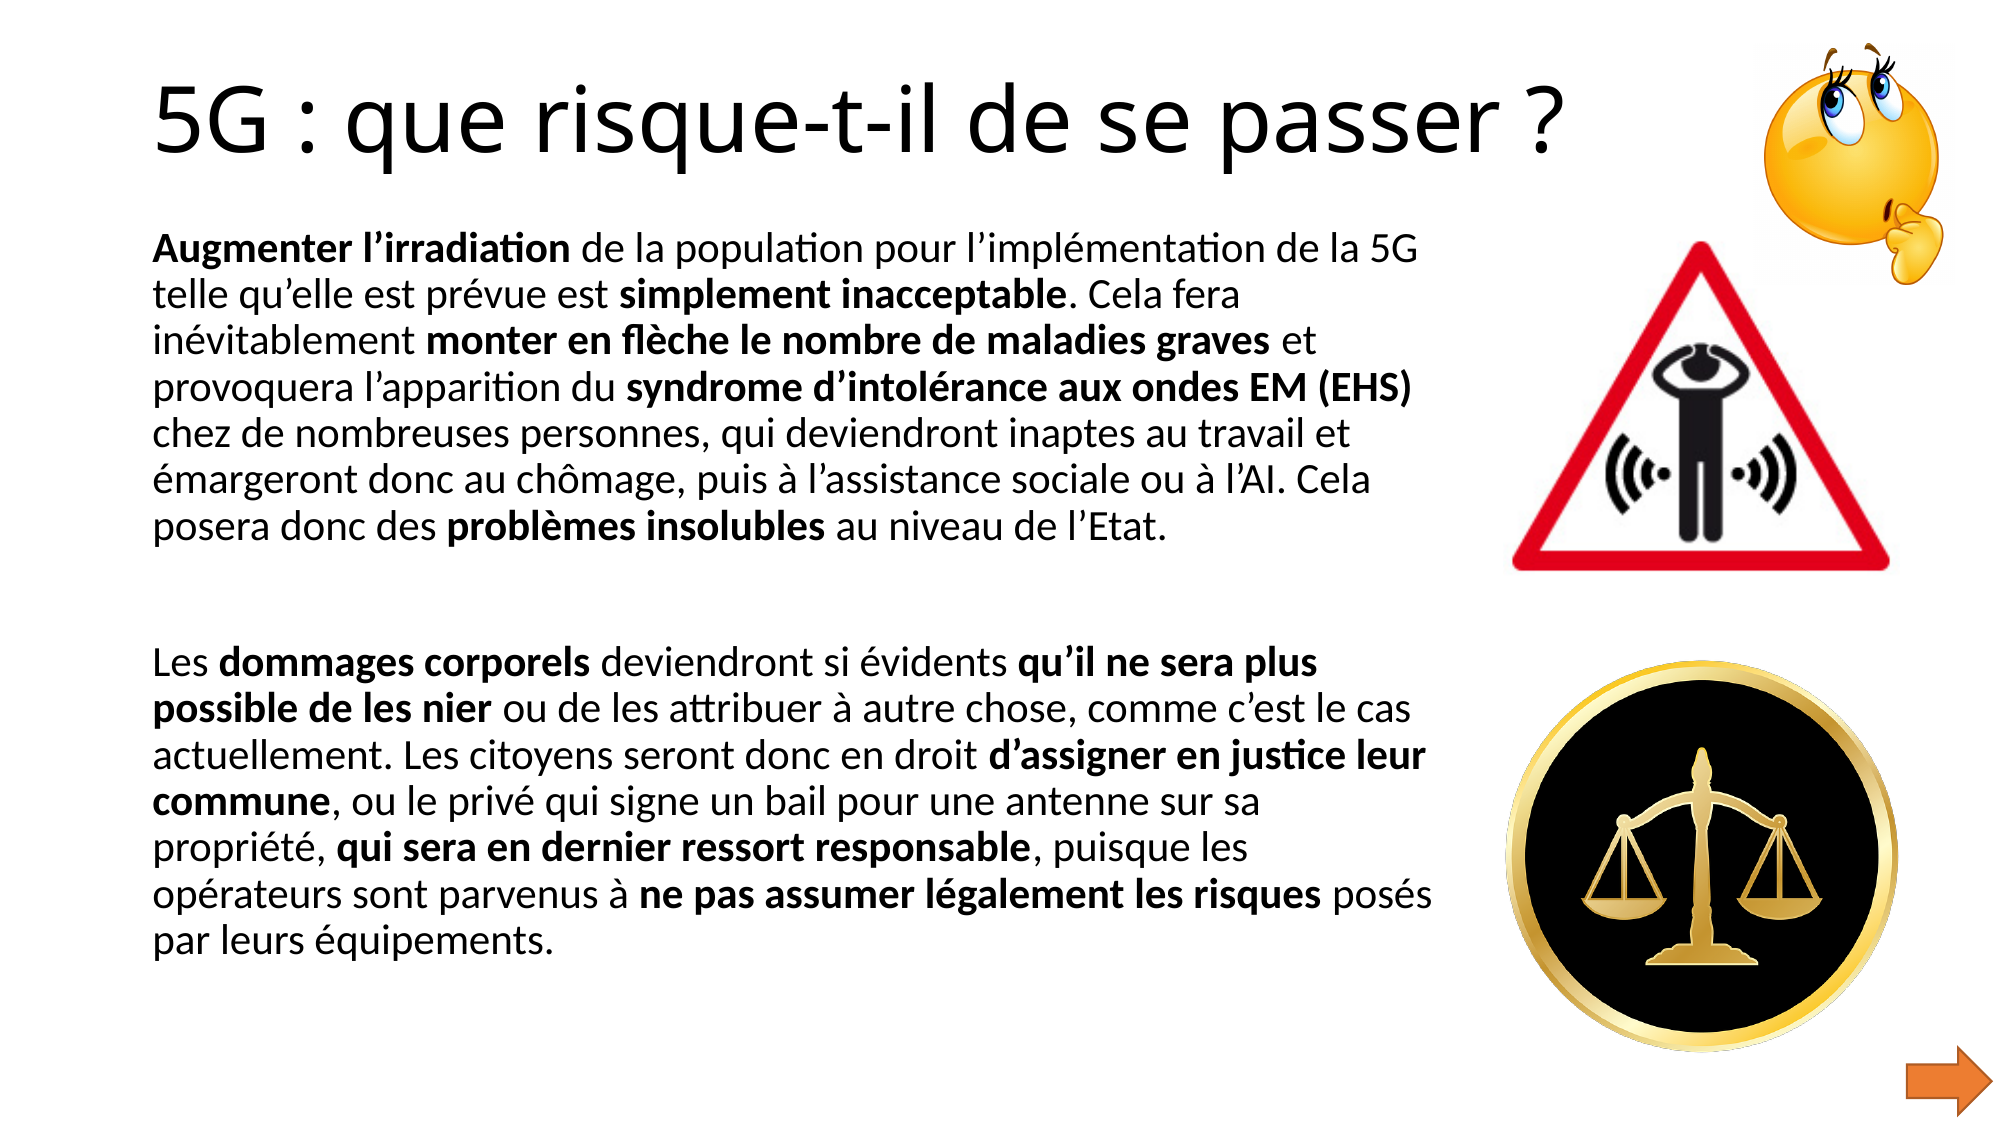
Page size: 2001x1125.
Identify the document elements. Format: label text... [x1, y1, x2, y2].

title 5G : que risque-t-il de se passer ? [137, 47, 1664, 199]
picture [1503, 43, 1955, 589]
picture [1496, 651, 1907, 1061]
list Augmenter l’irradiation de la population pour l’implémentation de la 5G telle qu’elle est prévue est simplement inacceptable. Cela fera inévitablement monter en flèche le nombre de maladies graves et provoquera l’apparition du syndrome d’intolérance aux ondes EM (EHS) chez de nombreuses personnes, qui deviendront inaptes au travail et émargeront donc au chômage, puis à l’assistance sociale ou à l’AI. Cela posera donc des problèmes insolubles au niveau de l’Etat. Les dommages corporels deviendront si évidents qu’il ne sera plus possible de les nier ou de les attribuer à autre chose, comme c’est le cas actuellement. Les citoyens seront donc en droit d’assigner en justice leur commune, ou le privé qui signe un bail pour une antenne sur sa propriété, qui sera en dernier ressort responsable, puisque les opérateurs sont parvenus à ne pas assumer légalement les risques posés par leurs équipements. [137, 196, 1448, 1061]
text_box [1905, 1045, 1994, 1118]
